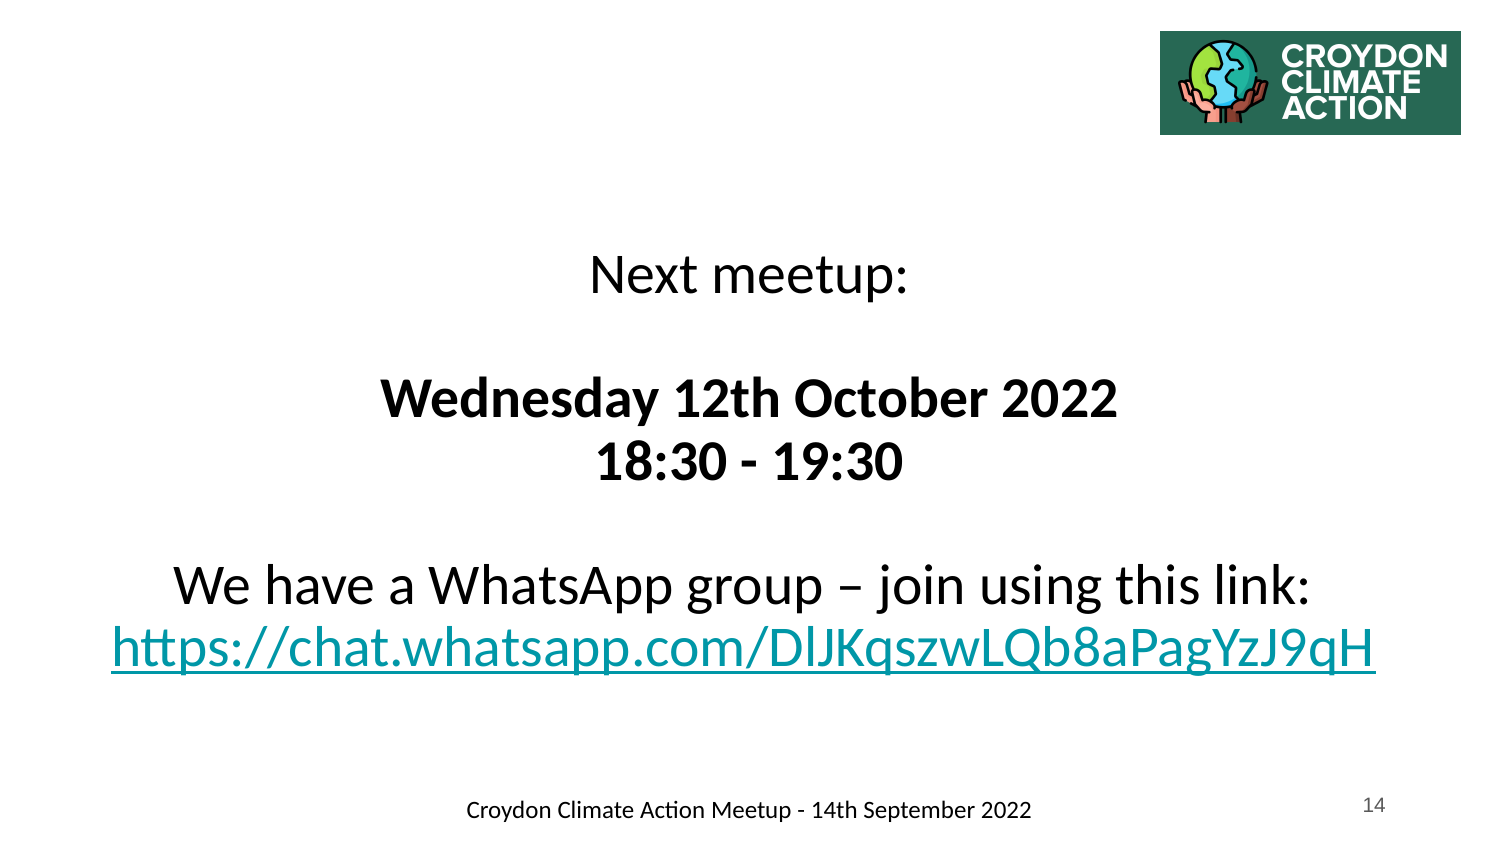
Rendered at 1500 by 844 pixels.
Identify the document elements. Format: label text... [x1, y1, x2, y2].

picture [1160, 30, 1461, 136]
slide_number ‹#› [1059, 782, 1397, 827]
title Next meetup: Wednesday 12th October 2022 18:30 - 19:30 We have a WhatsApp group – join using this link: https://chat.whatsapp.com/DlJKqszwLQb8aPagYzJ9qH [66, 148, 1434, 775]
footer Croydon Climate Action Meetup - 14th September 2022 [455, 558, 1045, 844]
